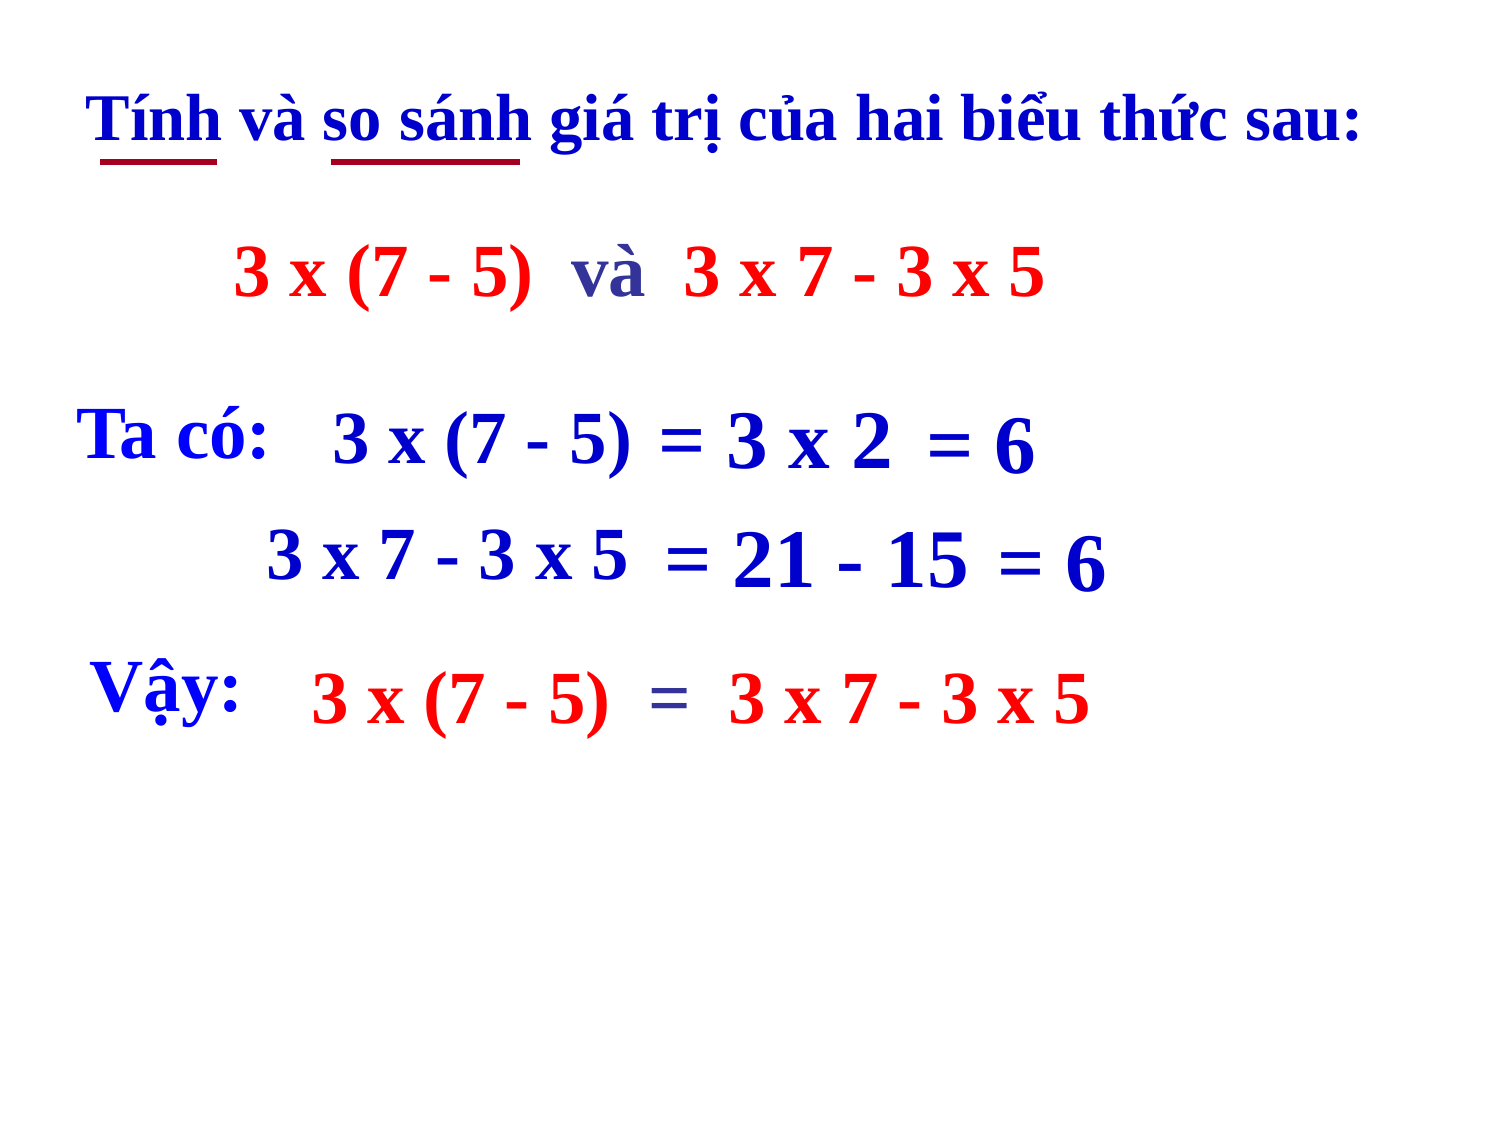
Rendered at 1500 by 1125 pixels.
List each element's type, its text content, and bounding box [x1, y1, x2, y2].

text_box = 3 x 2 [643, 377, 1178, 493]
text_box Vậy: [74, 628, 305, 734]
text_box 3 x 7 - 3 x 5 [176, 497, 649, 602]
text_box Tính và so sánh giá trị của hai biểu thức sau: [70, 66, 1436, 161]
text_box = 6 [982, 500, 1122, 616]
text_box 3 x (7 - 5) và 3 x 7 - 3 x 5 [218, 213, 1062, 319]
text_box 3 x (7 - 5) = 3 x 7 - 3 x 5 [296, 640, 1107, 746]
text_box 3 x (7 - 5) [261, 381, 643, 486]
text_box = 21 - 15 [649, 496, 985, 612]
text_box Ta có: [61, 375, 293, 481]
text_box = 6 [911, 382, 1052, 498]
